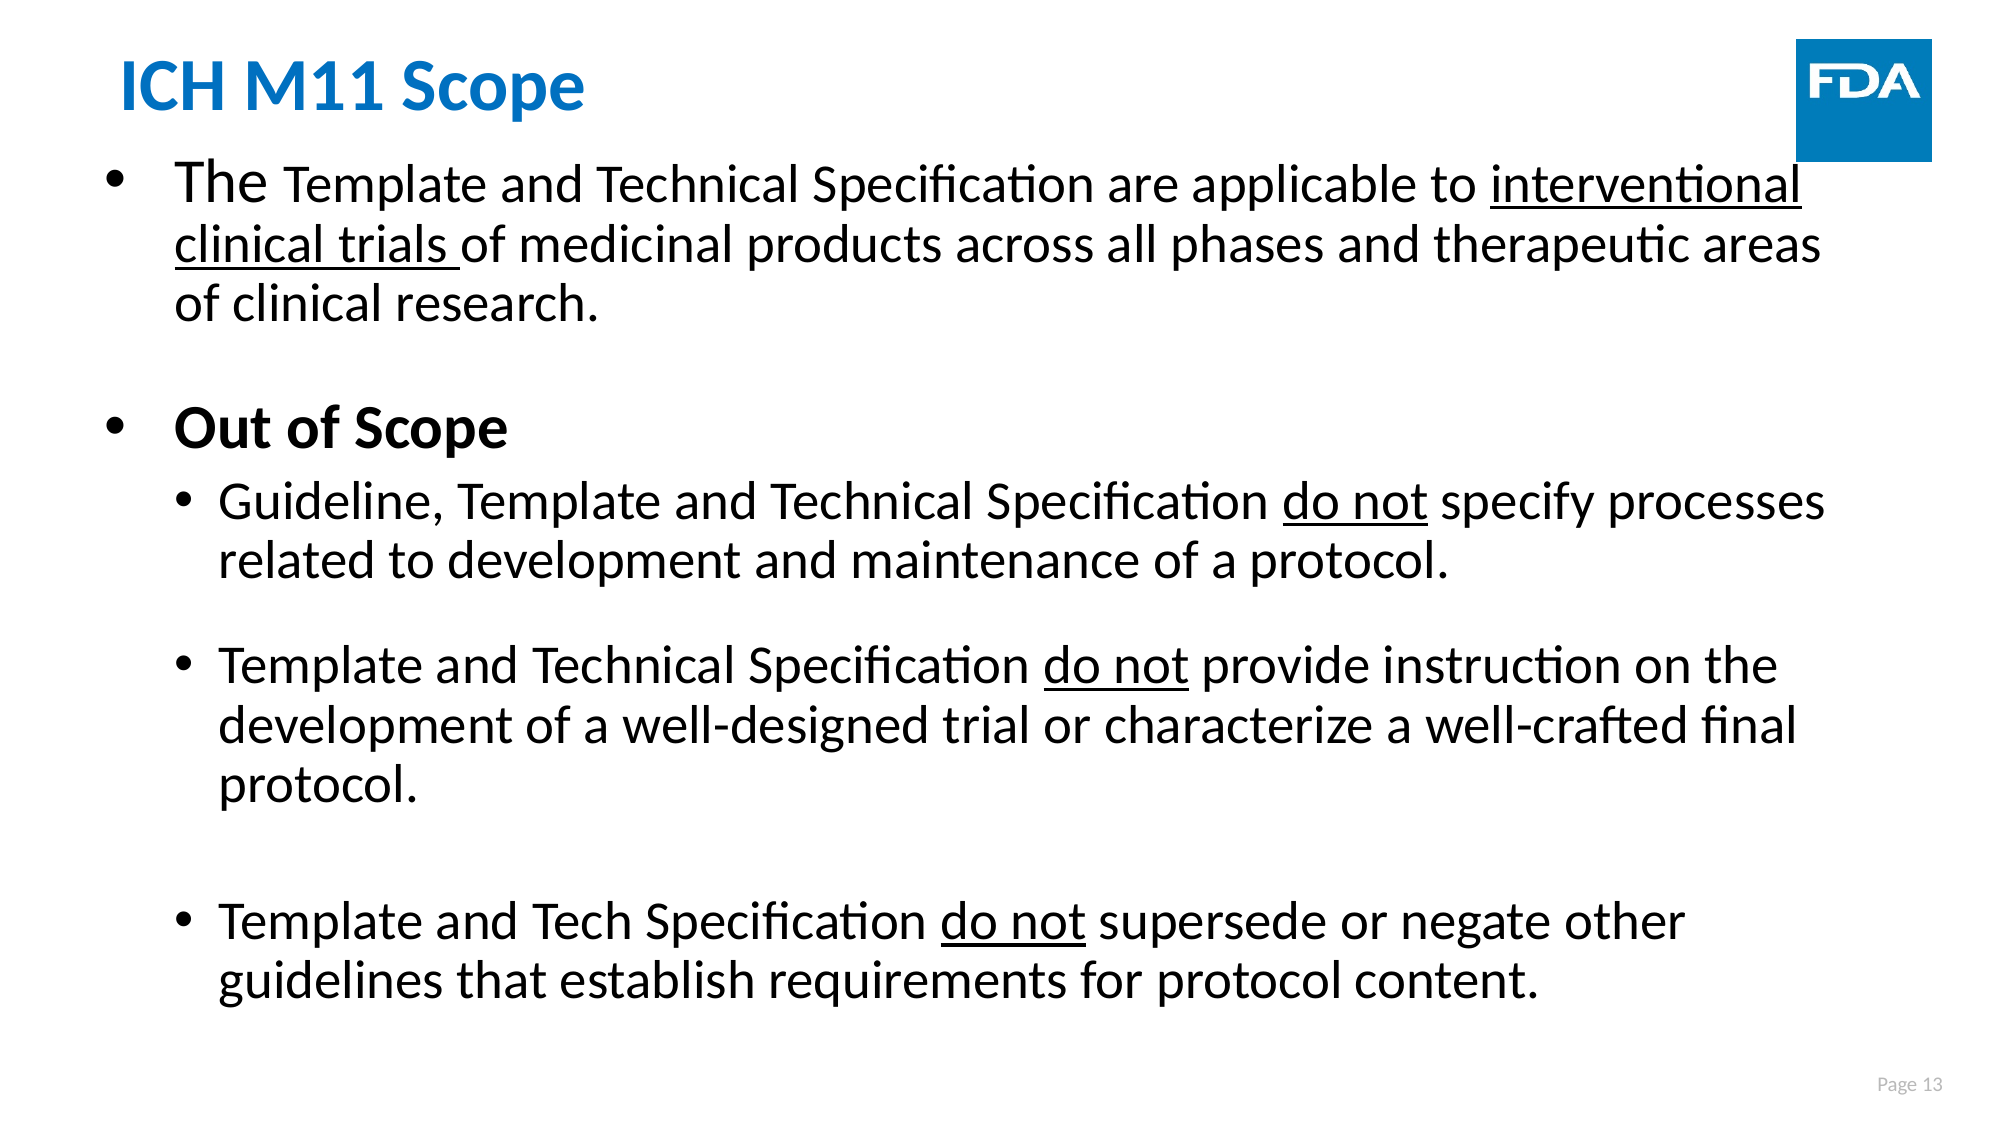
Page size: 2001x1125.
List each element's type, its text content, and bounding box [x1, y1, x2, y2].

picture [1810, 63, 1879, 99]
slide_number Page 13 [1508, 1052, 1958, 1113]
list The Template and Technical Specification are applicable to interventional clinical trials of medicinal products across all phases and therapeutic areas of clinical research. Out of Scope Guideline, Template and Technical Specification do not specify processes related to development and maintenance of a protocol. Template and Technical Specification do not provide instruction on the development of a well-designed trial or characterize a well-crafted final protocol. Template and Tech Specification do not supersede or negate other guidelines that establish requirements for protocol content. [89, 140, 1888, 1025]
picture [1878, 63, 1919, 98]
title ICH M11 Scope [104, 12, 1807, 161]
